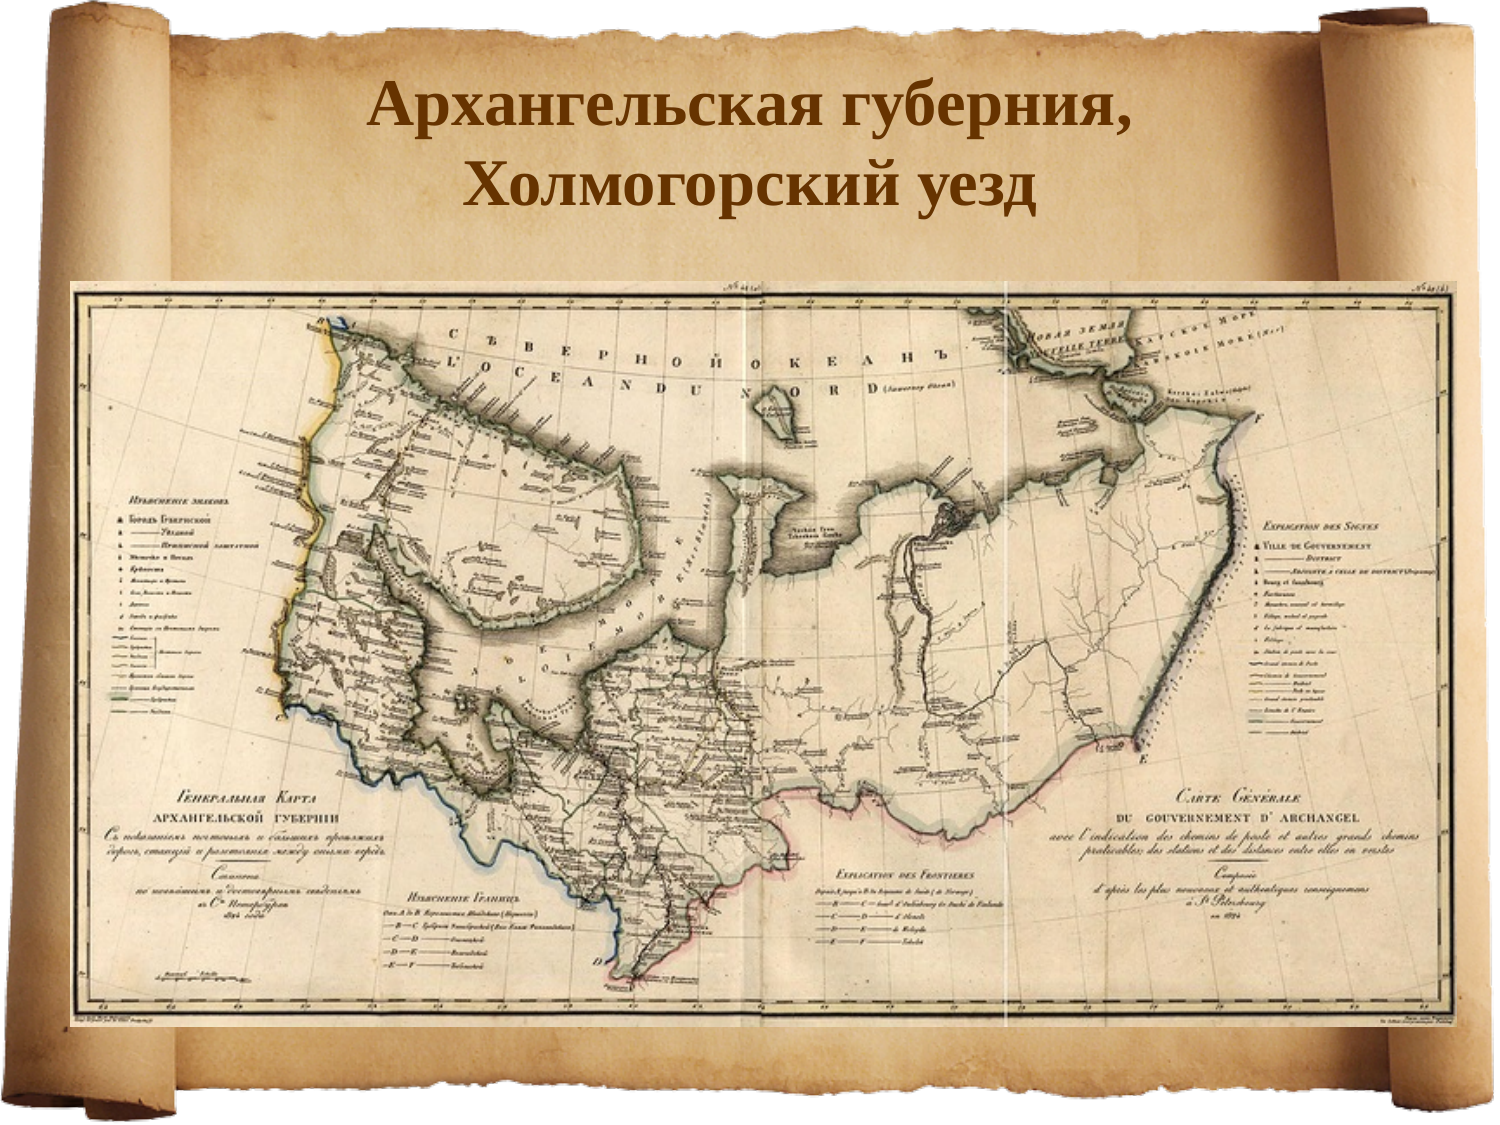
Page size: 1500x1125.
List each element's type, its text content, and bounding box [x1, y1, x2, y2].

title Архангельская губерния, Холмогорский уезд [74, 44, 1426, 233]
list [70, 280, 1457, 1027]
picture [0, 0, 1500, 1125]
